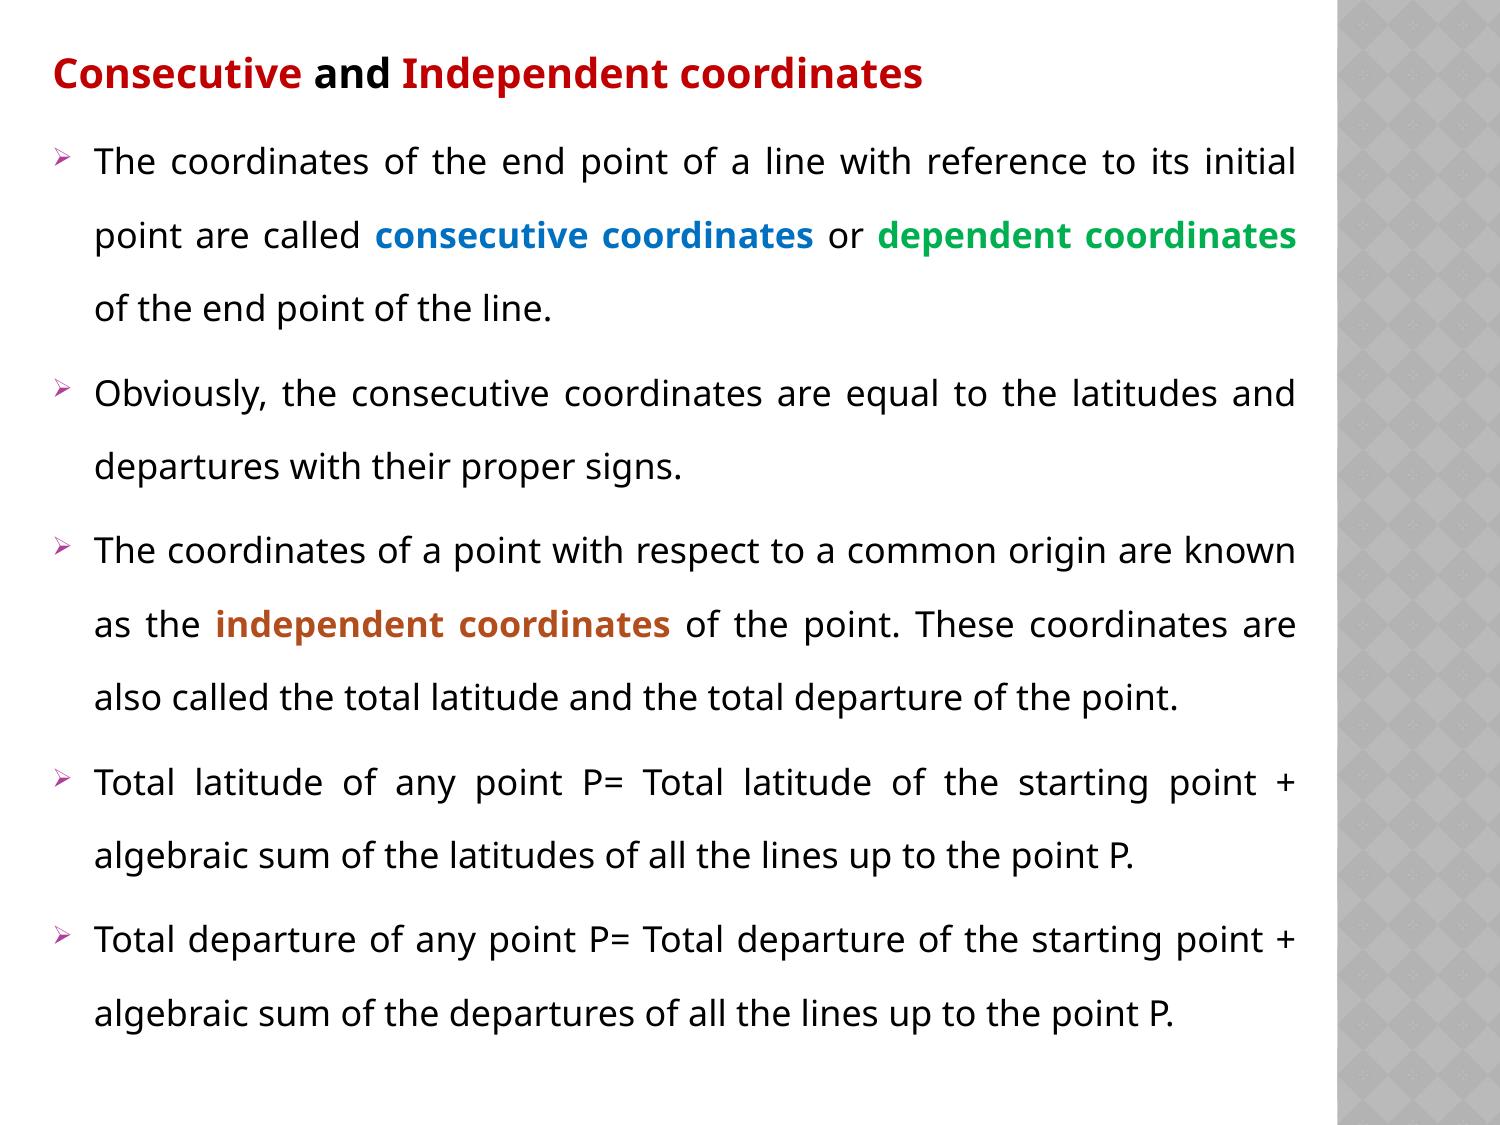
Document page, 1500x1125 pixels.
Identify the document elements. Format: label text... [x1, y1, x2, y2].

list Consecutive and Independent coordinates The coordinates of the end point of a line with reference to its initial point are called consecutive coordinates or dependent coordinates of the end point of the line. Obviously, the consecutive coordinates are equal to the latitudes and departures with their proper signs. The coordinates of a point with respect to a common origin are known as the independent coordinates of the point. These coordinates are also called the total latitude and the total departure of the point. Total latitude of any point P= Total latitude of the starting point + algebraic sum of the latitudes of all the lines up to the point P. Total departure of any point P= Total departure of the starting point + algebraic sum of the departures of all the lines up to the point P. [37, 37, 1313, 1100]
